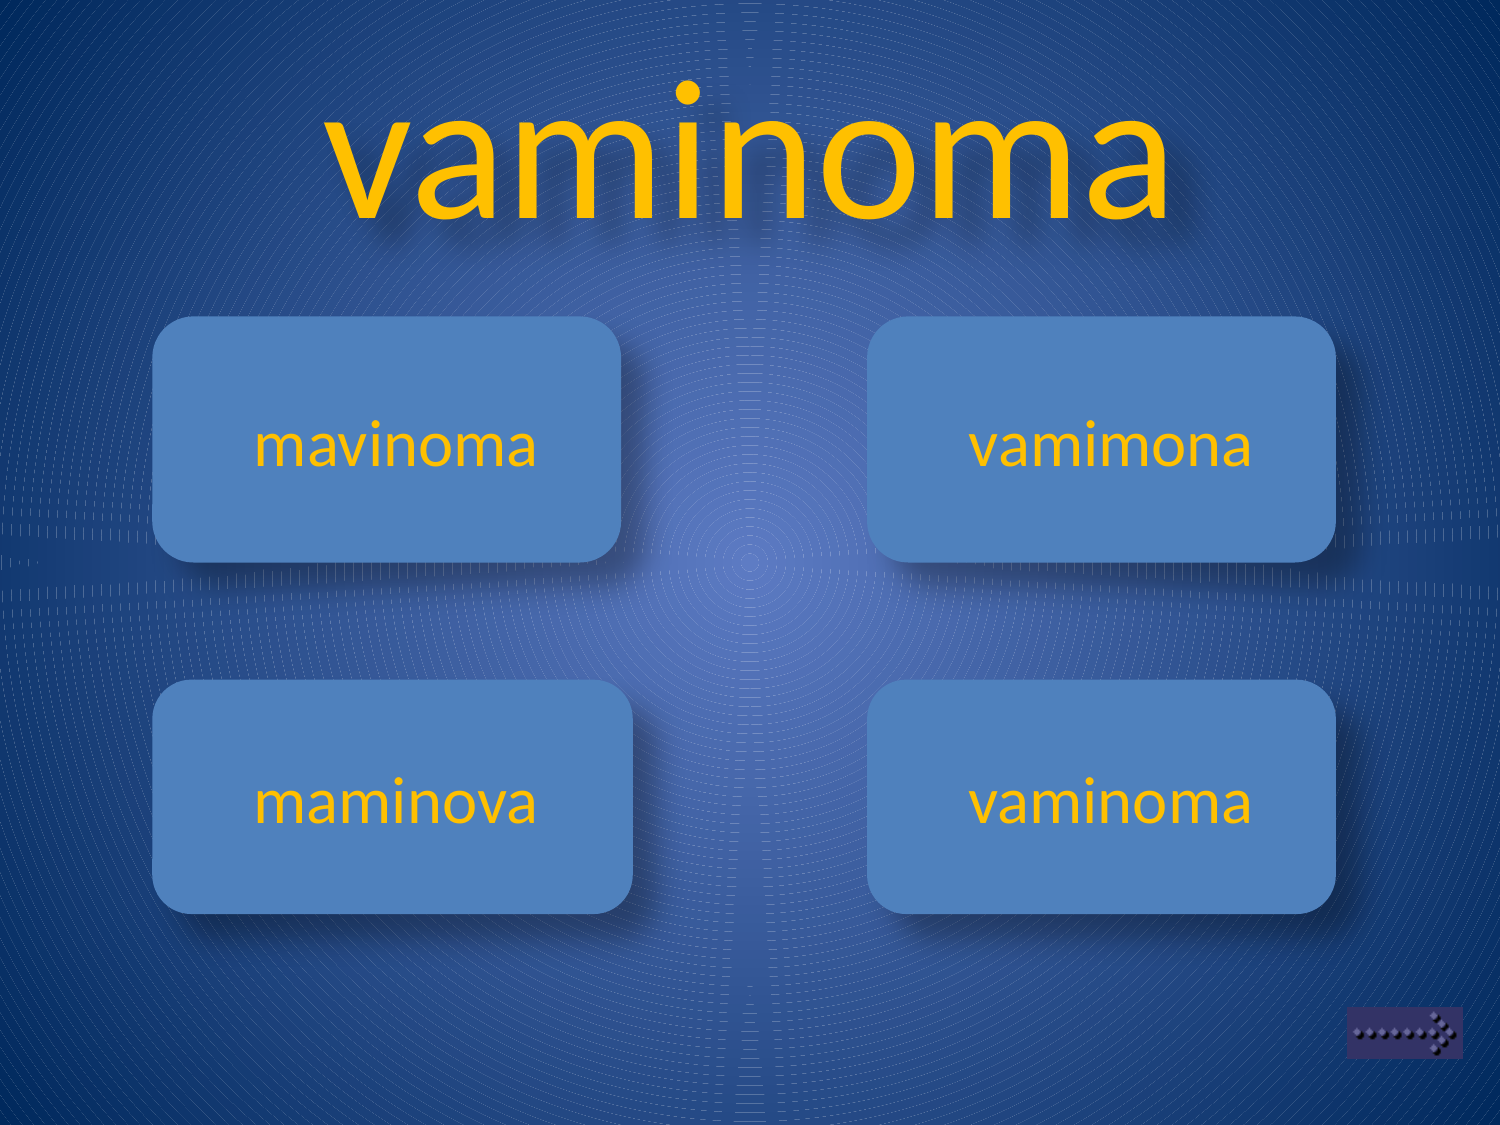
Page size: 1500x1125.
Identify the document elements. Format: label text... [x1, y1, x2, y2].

text_box maminova [150, 677, 635, 917]
text_box vamimona [864, 314, 1338, 565]
text_box vaminoma [864, 677, 1338, 917]
title vaminoma [75, 45, 1425, 233]
picture [1347, 1007, 1463, 1059]
text_box mavinoma [150, 314, 624, 565]
